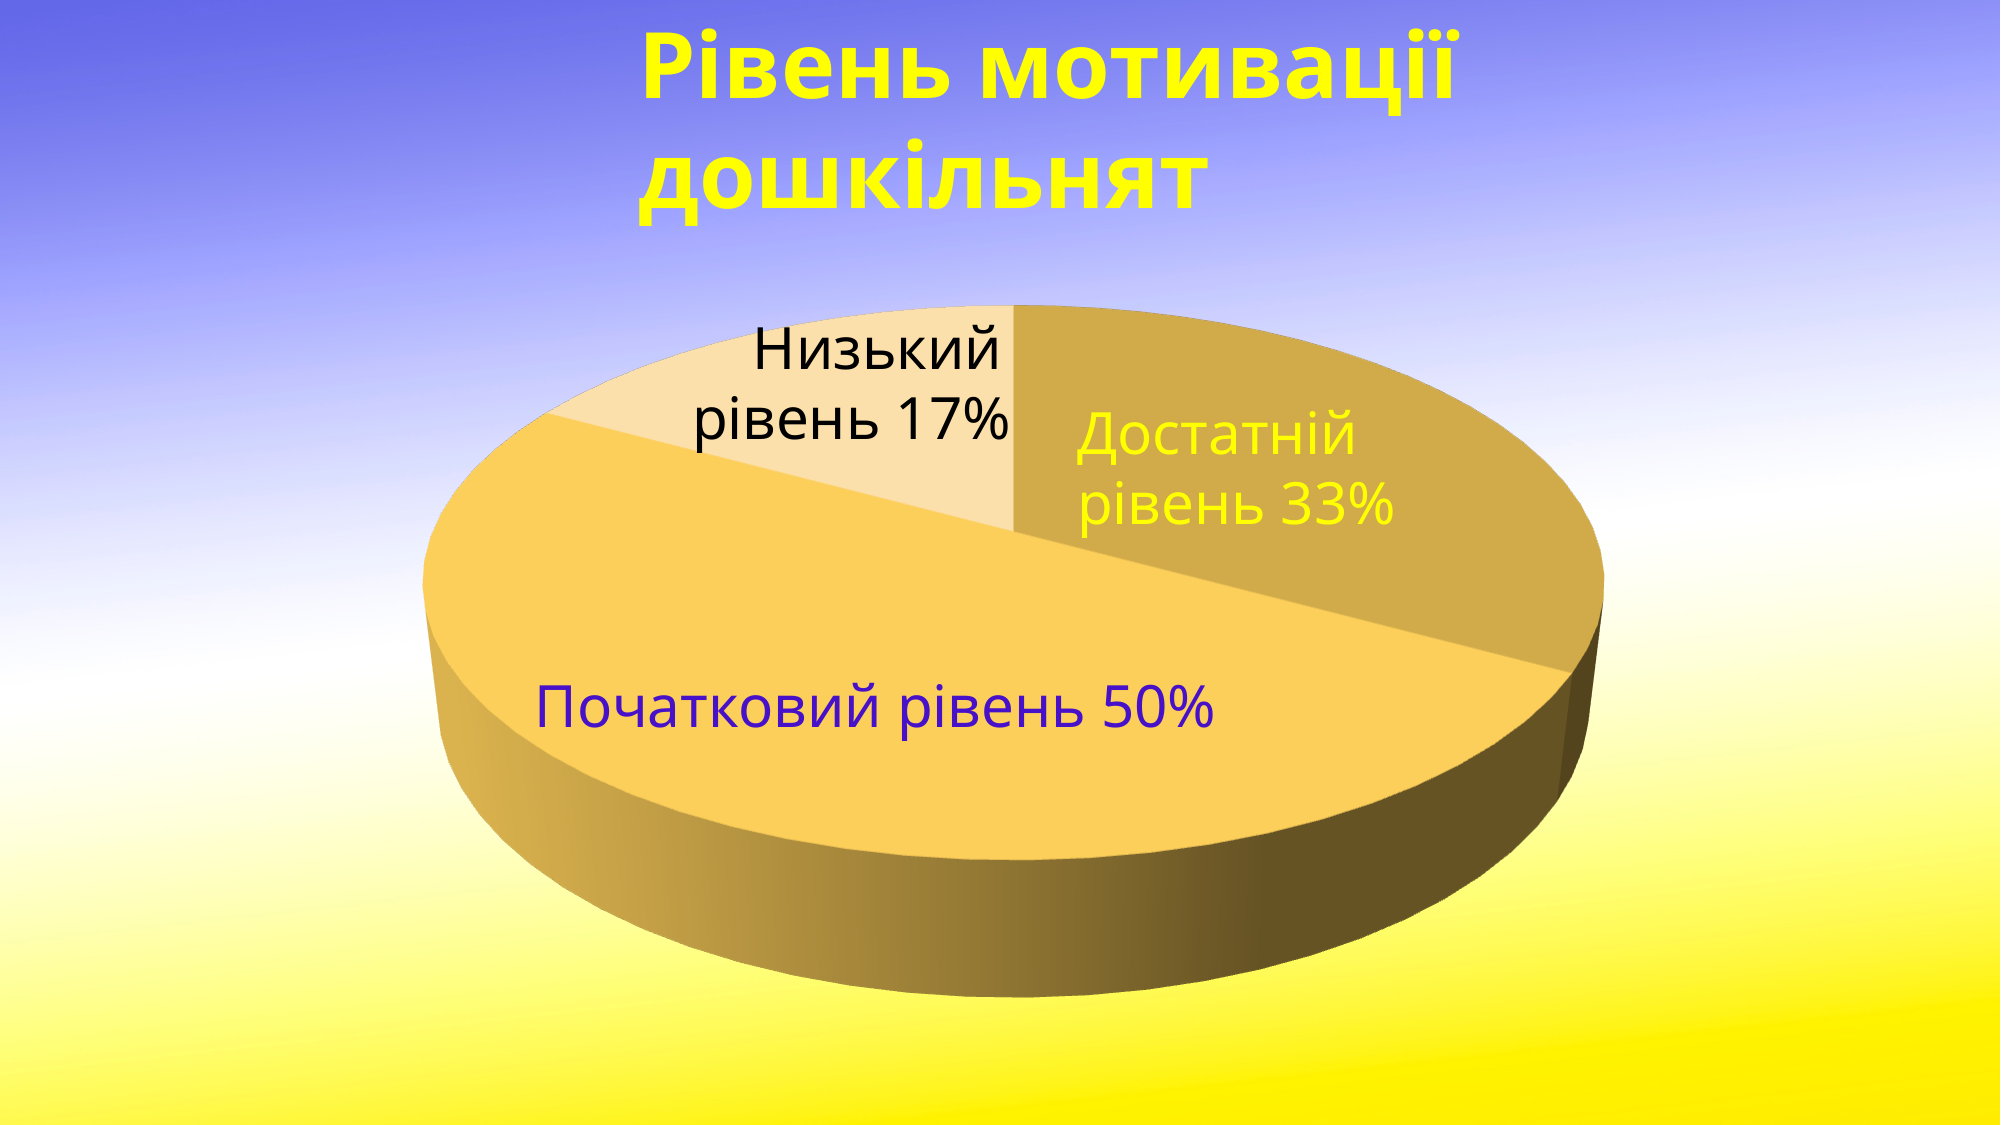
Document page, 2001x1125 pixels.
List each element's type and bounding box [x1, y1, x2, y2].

text_box [378, 192, 1648, 1044]
picture [0, 0, 2000, 1125]
